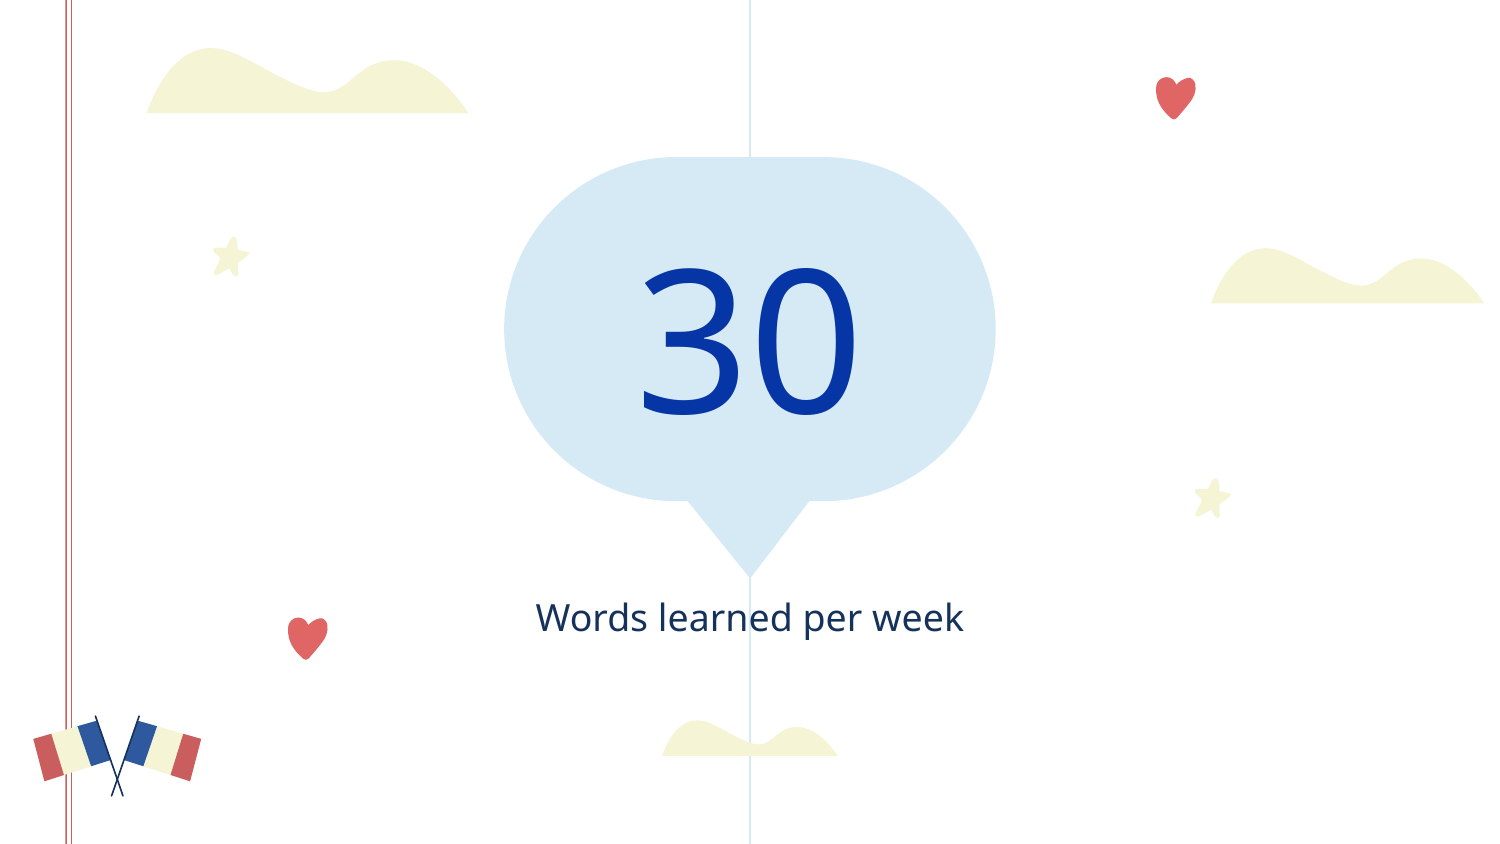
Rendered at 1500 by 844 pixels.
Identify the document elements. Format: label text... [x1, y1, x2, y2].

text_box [33, 715, 202, 797]
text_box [1195, 478, 1231, 518]
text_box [1155, 76, 1196, 120]
subtitle Words learned per week [371, 578, 1129, 641]
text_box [213, 237, 249, 277]
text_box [503, 156, 996, 579]
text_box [287, 616, 328, 660]
